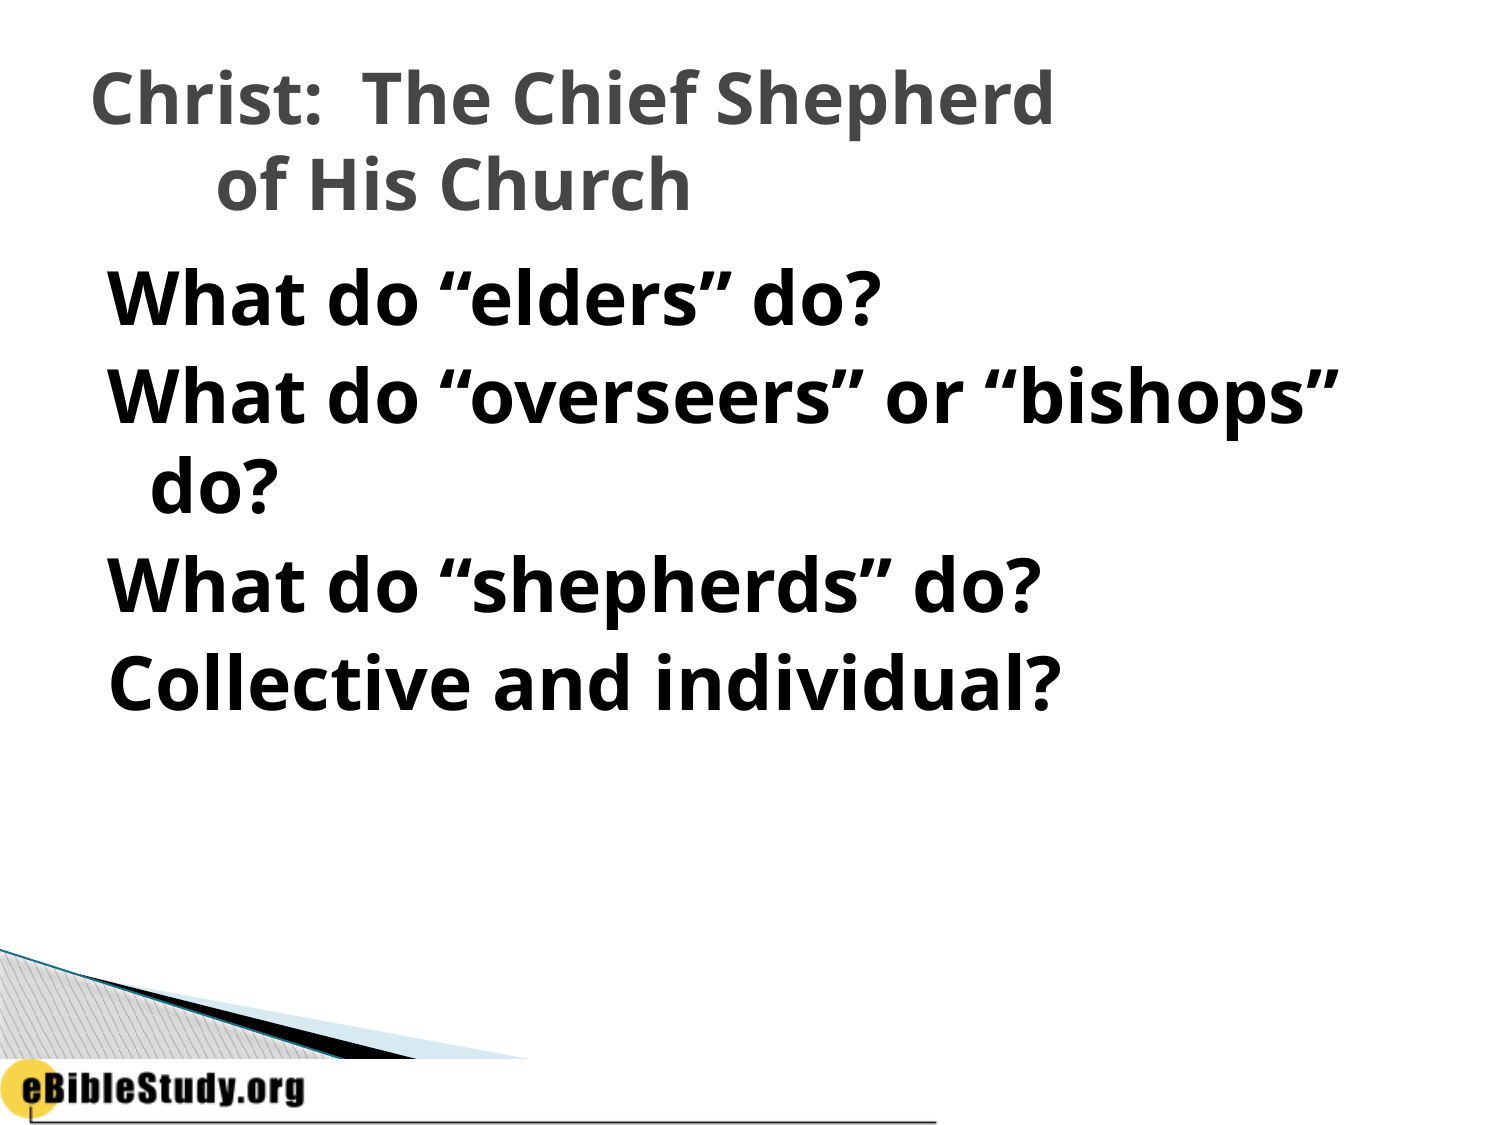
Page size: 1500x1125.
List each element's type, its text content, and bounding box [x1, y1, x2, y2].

picture [0, 1059, 938, 1125]
title Christ: The Chief Shepherd of His Church [75, 45, 1425, 233]
list What do “elders” do? What do “overseers” or “bishops” do? What do “shepherds” do? Collective and individual? [75, 243, 1425, 986]
